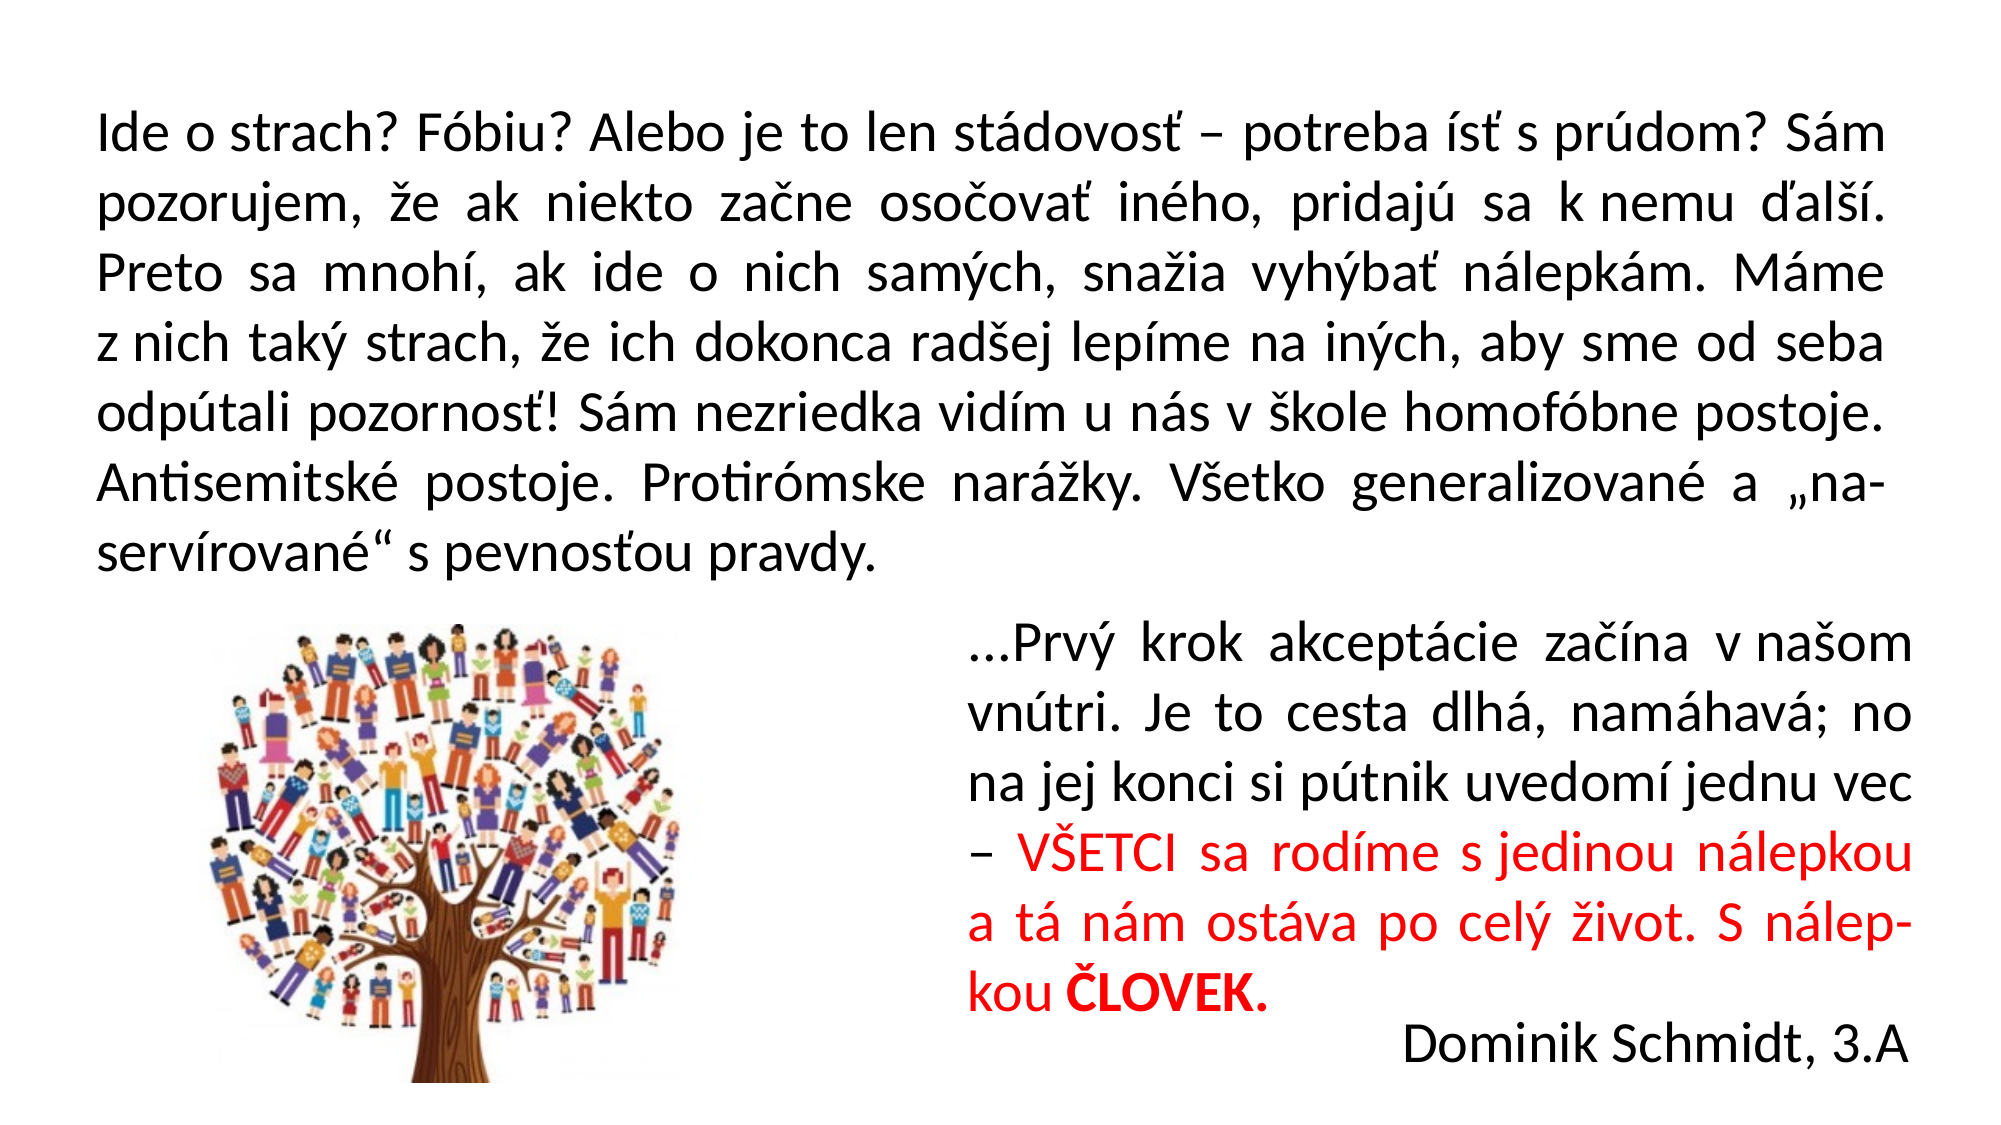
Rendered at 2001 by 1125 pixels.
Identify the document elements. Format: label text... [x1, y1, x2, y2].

text_box Dominik Schmidt, 3.A [1387, 996, 1925, 1082]
picture [99, 624, 819, 1083]
text_box ...Prvý krok akceptácie začína v našom vnútri. Je to cesta dlhá, namáhavá; no na jej konci si pútnik uvedomí jednu vec – VŠETCI sa rodíme s jedinou nálepkou a tá nám ostáva po celý život. S nálep-kou ČLOVEK. [953, 595, 1929, 1031]
text_box Ide o strach? Fóbiu? Alebo je to len stádovosť – potreba ísť s prúdom? Sám pozorujem, že ak niekto začne osočovať iného, pridajú sa k nemu ďalší. Preto sa mnohí, ak ide o nich samých, snažia vyhýbať nálepkám. Máme z nich taký strach, že ich dokonca radšej lepíme na iných, aby sme od seba odpútali pozornosť! Sám nezriedka vidím u nás v škole homofóbne postoje. Antisemitské postoje. Protirómske narážky. Všetko generalizované a „na- servírované“ s pevnosťou pravdy. [81, 85, 1902, 591]
